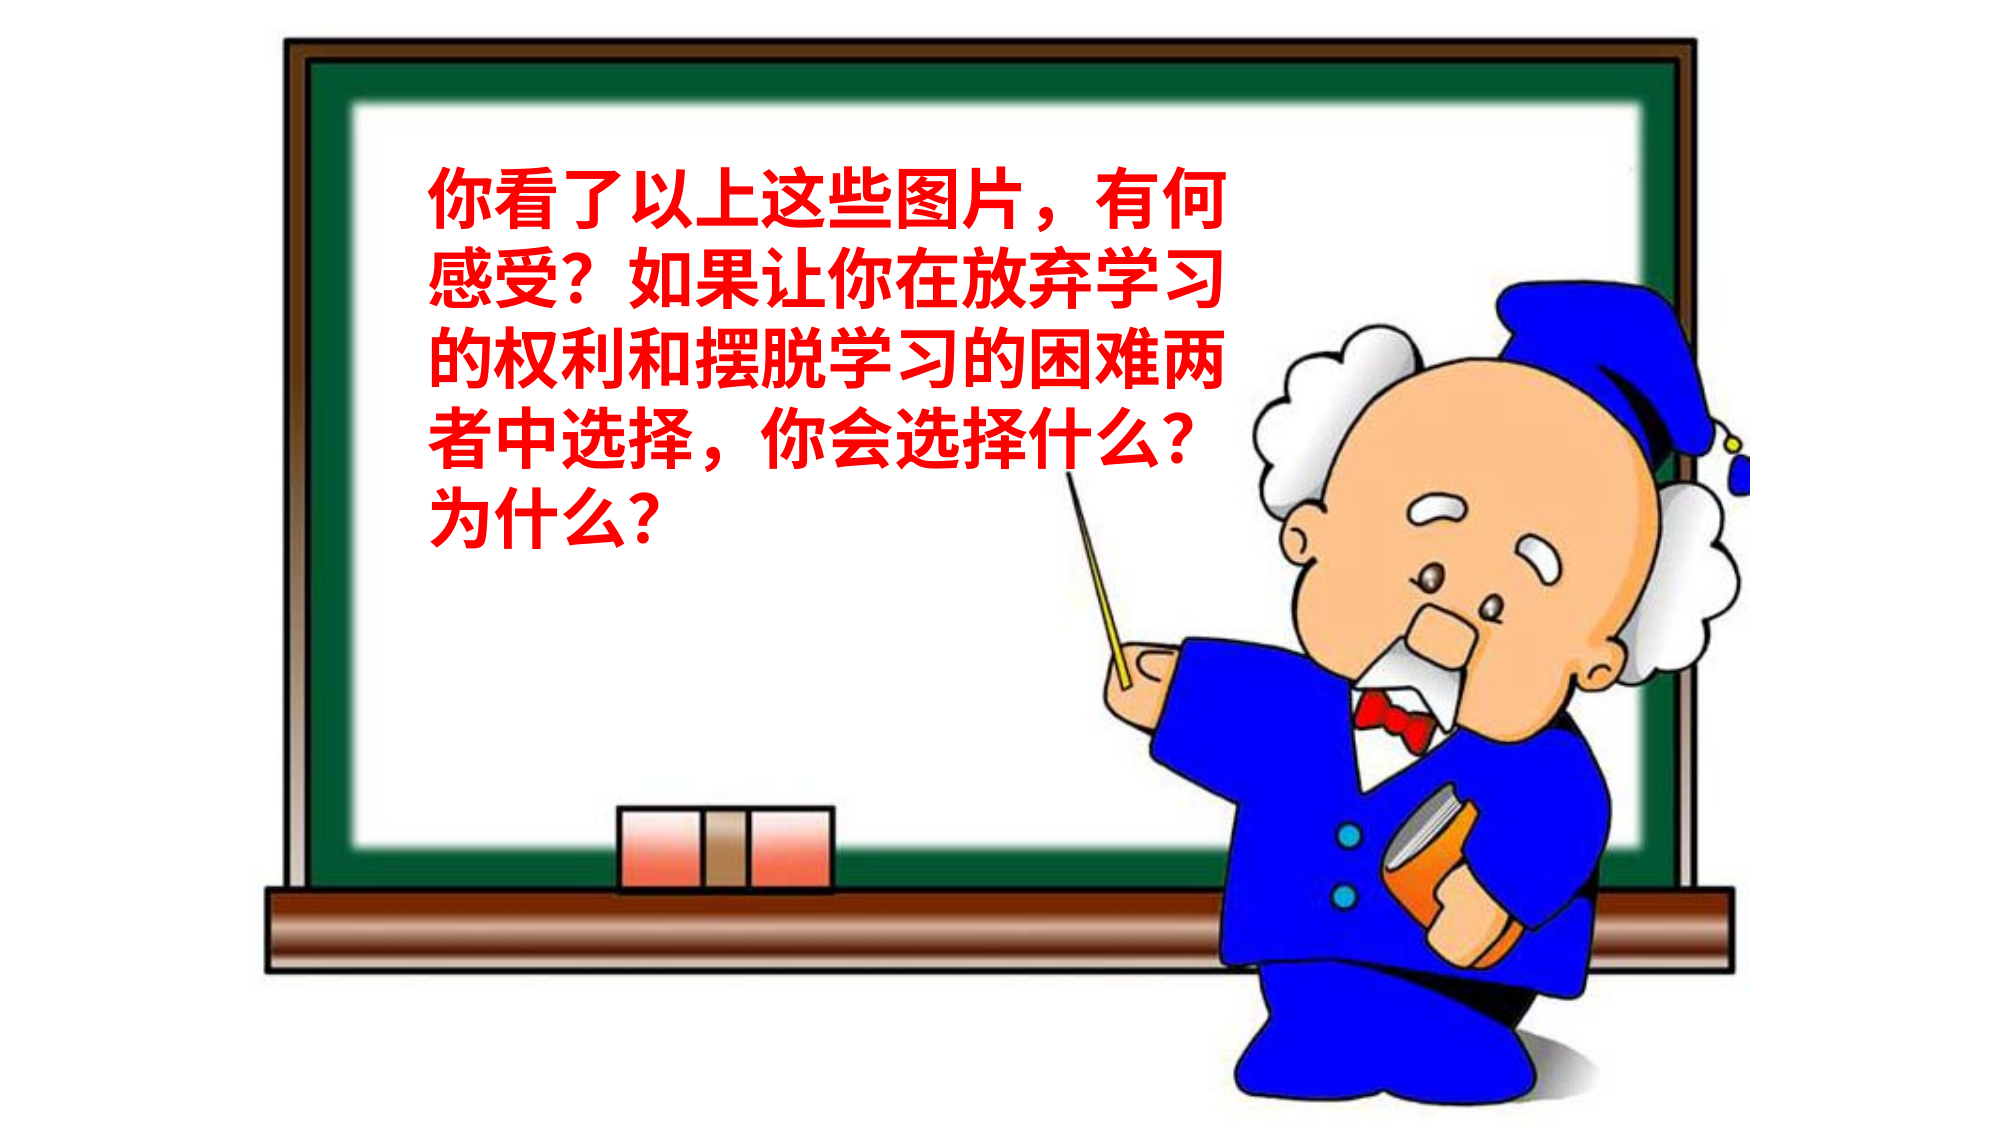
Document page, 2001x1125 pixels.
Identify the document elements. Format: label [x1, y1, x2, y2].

picture [249, 0, 1751, 1125]
